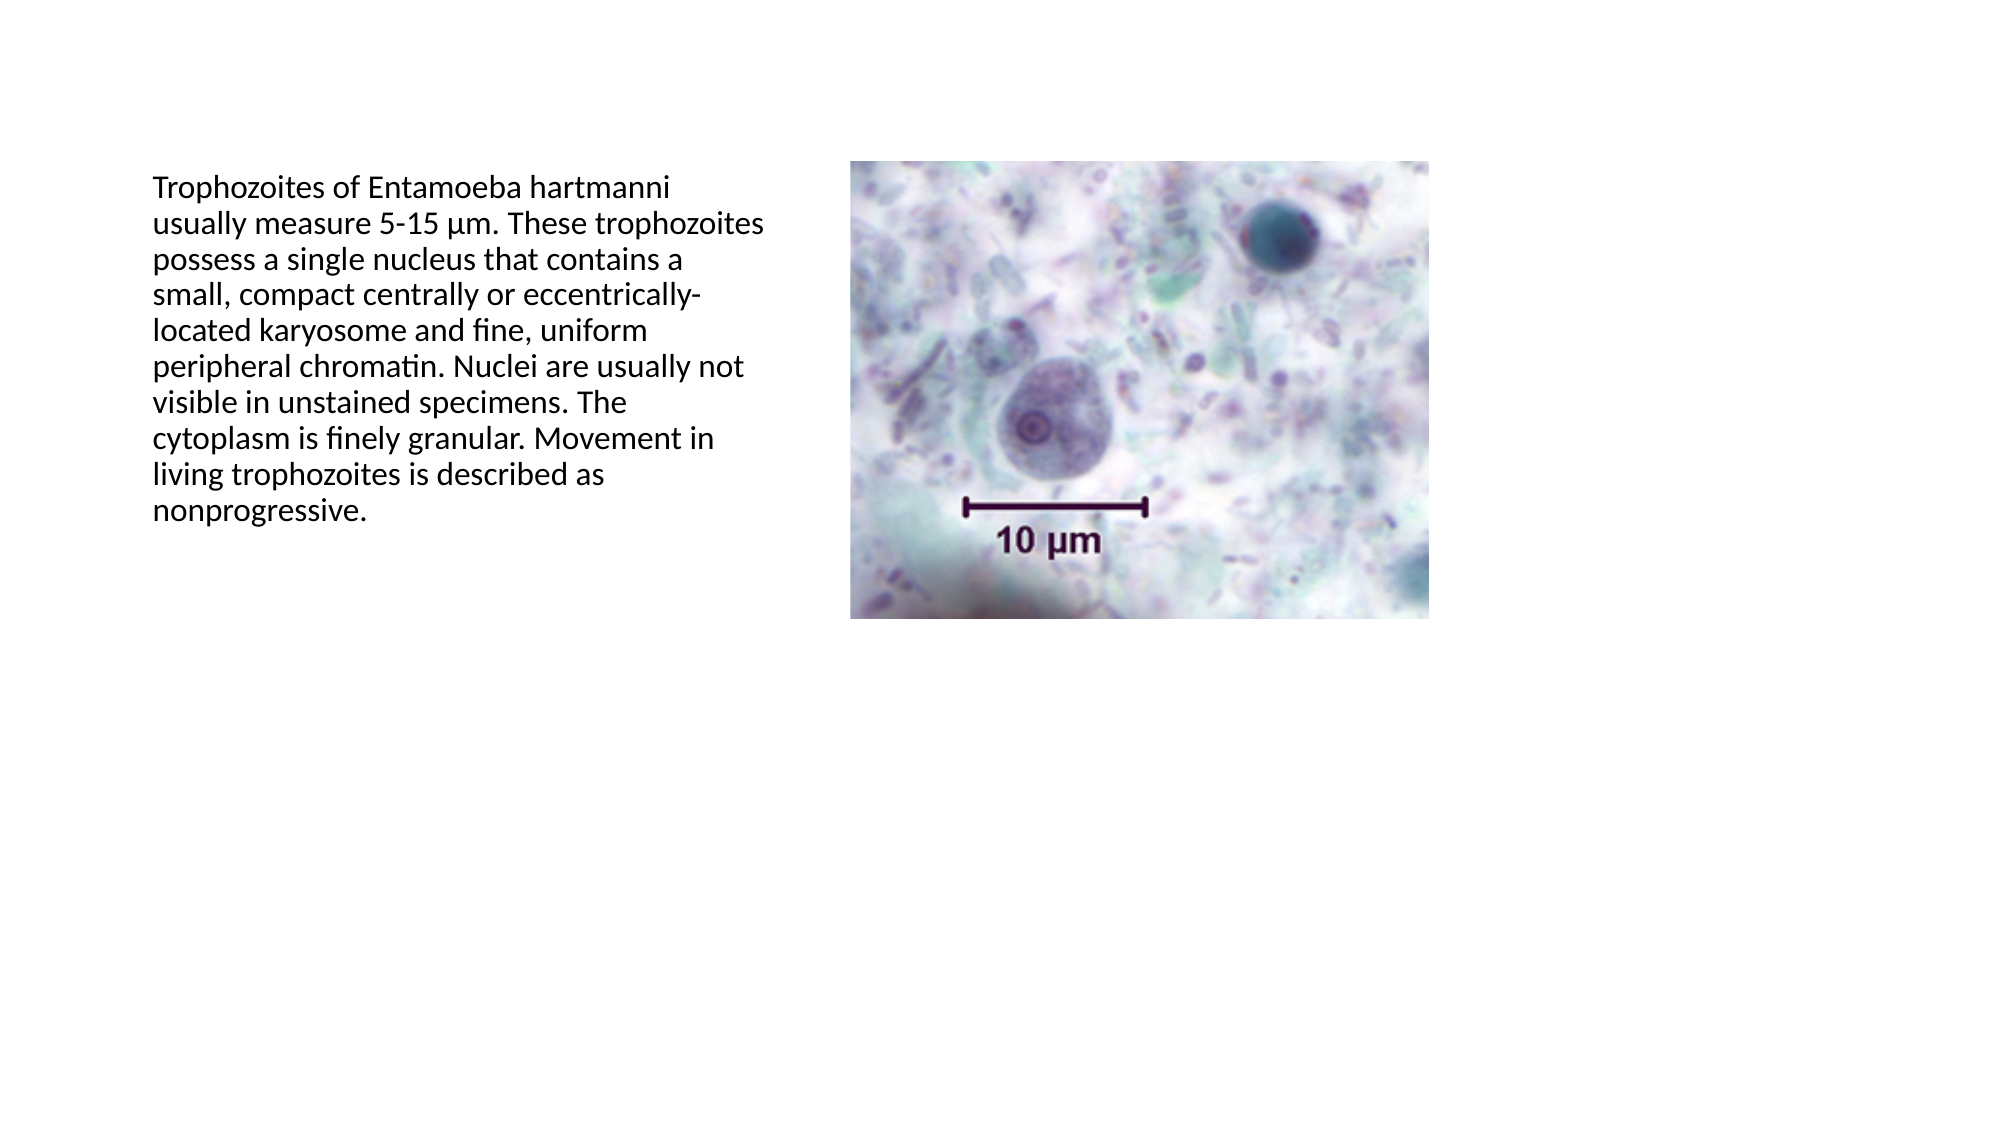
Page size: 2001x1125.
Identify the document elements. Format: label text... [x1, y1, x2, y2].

list Trophozoites of Entamoeba hartmanni usually measure 5-15 µm. These trophozoites possess a single nucleus that contains a small, compact centrally or eccentrically-located karyosome and fine, uniform peripheral chromatin. Nuclei are usually not visible in unstained specimens. The cytoplasm is finely granular. Movement in living trophozoites is described as nonprogressive. [137, 161, 783, 582]
picture [850, 161, 1429, 619]
